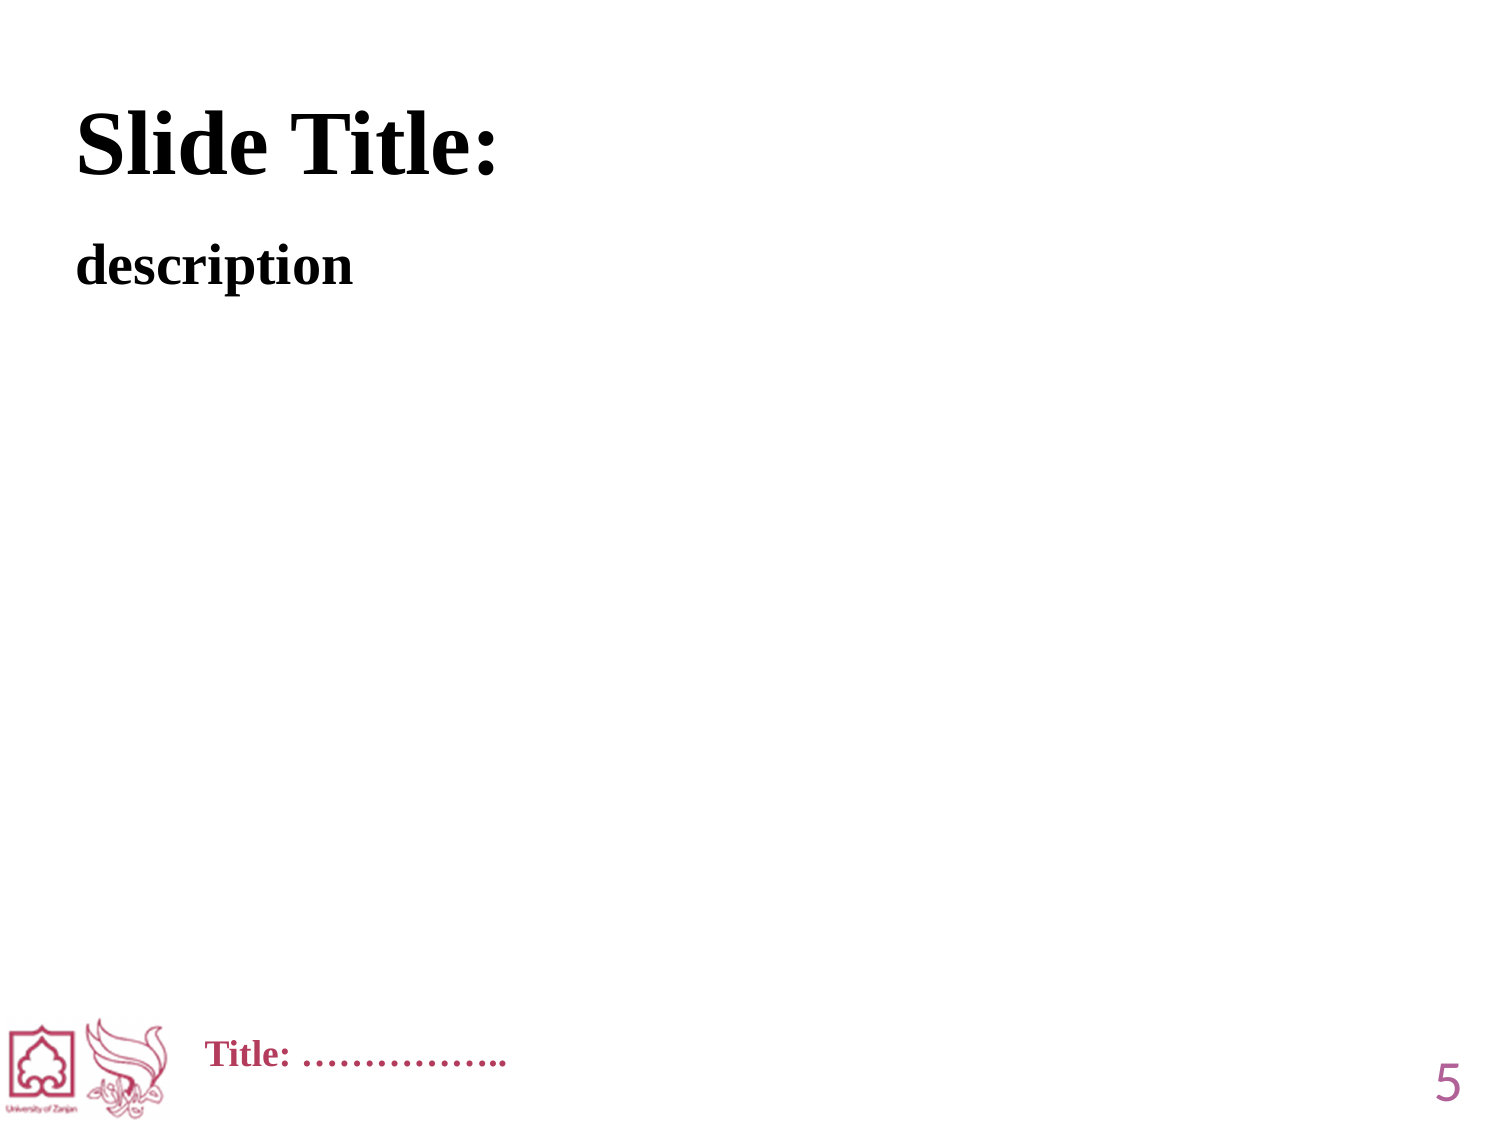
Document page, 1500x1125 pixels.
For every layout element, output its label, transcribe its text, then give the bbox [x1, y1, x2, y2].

list description [60, 226, 1446, 1018]
text_box Title: …………….. [189, 1021, 1376, 1082]
title Slide Title: [60, 59, 1397, 226]
slide_number 5 [1396, 1033, 1500, 1123]
picture [3, 1017, 169, 1123]
